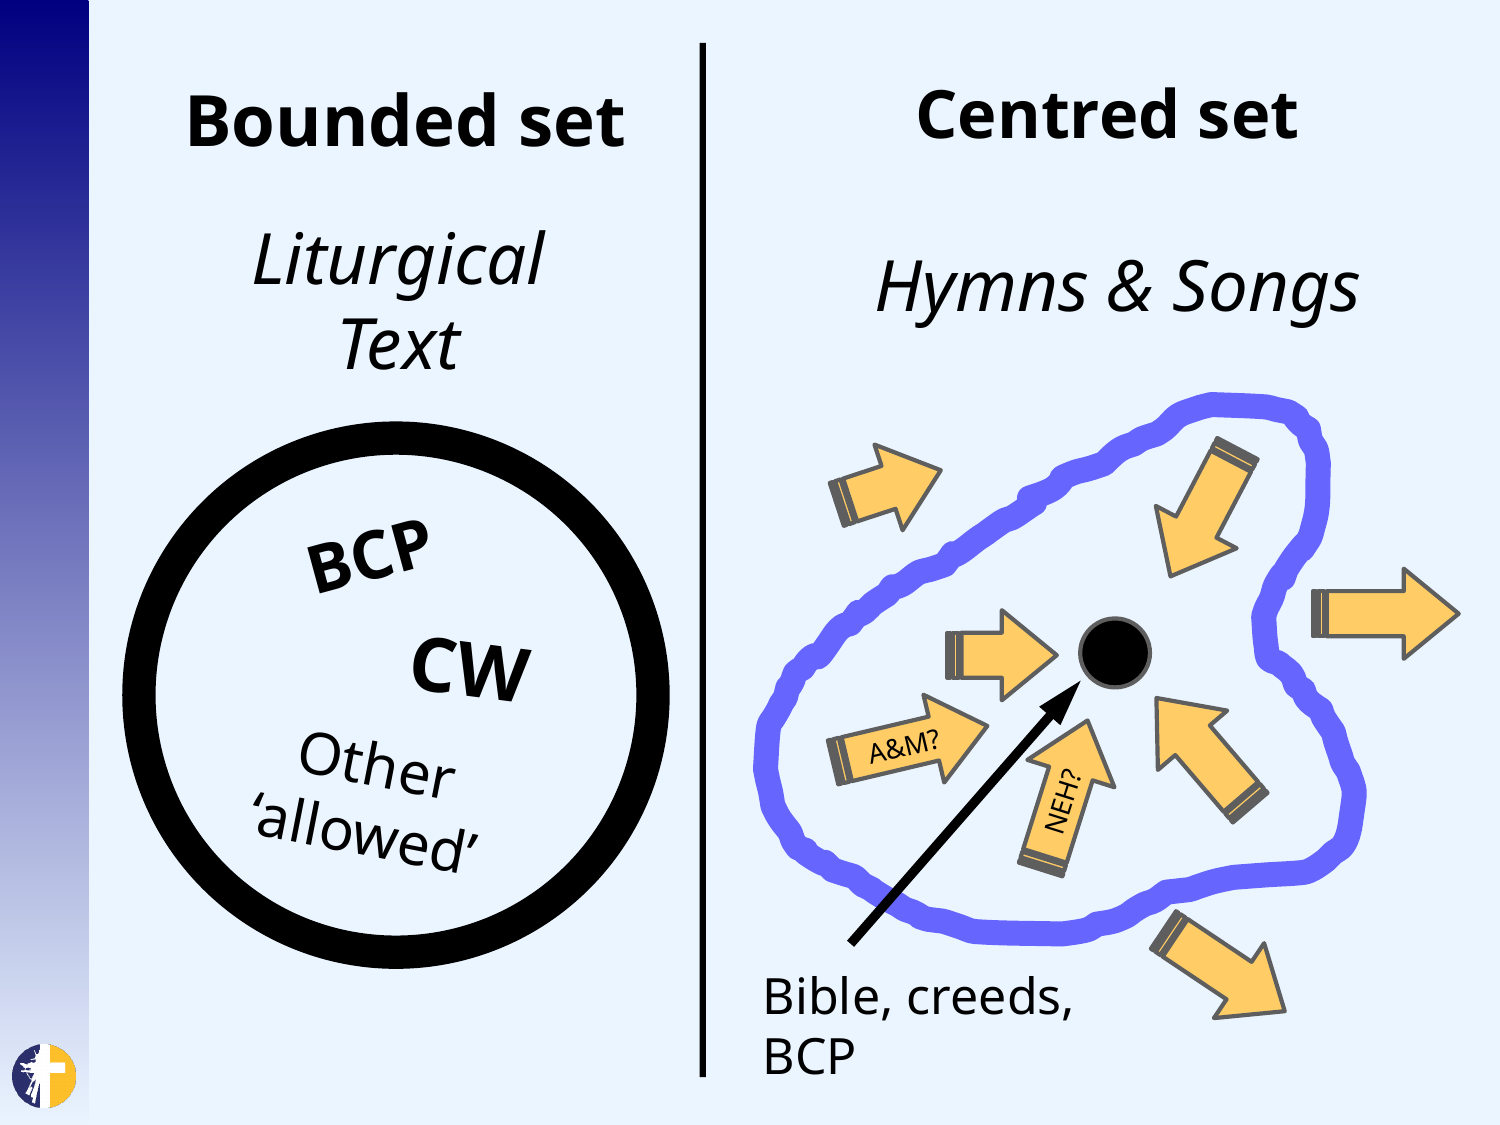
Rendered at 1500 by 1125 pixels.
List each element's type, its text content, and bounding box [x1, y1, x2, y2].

picture [12, 1044, 76, 1108]
text_box Centred set [732, 64, 1483, 160]
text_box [138, 42, 703, 1078]
text_box Bible, creeds, BCP [748, 957, 1093, 1093]
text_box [765, 240, 1459, 1016]
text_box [850, 680, 1081, 945]
